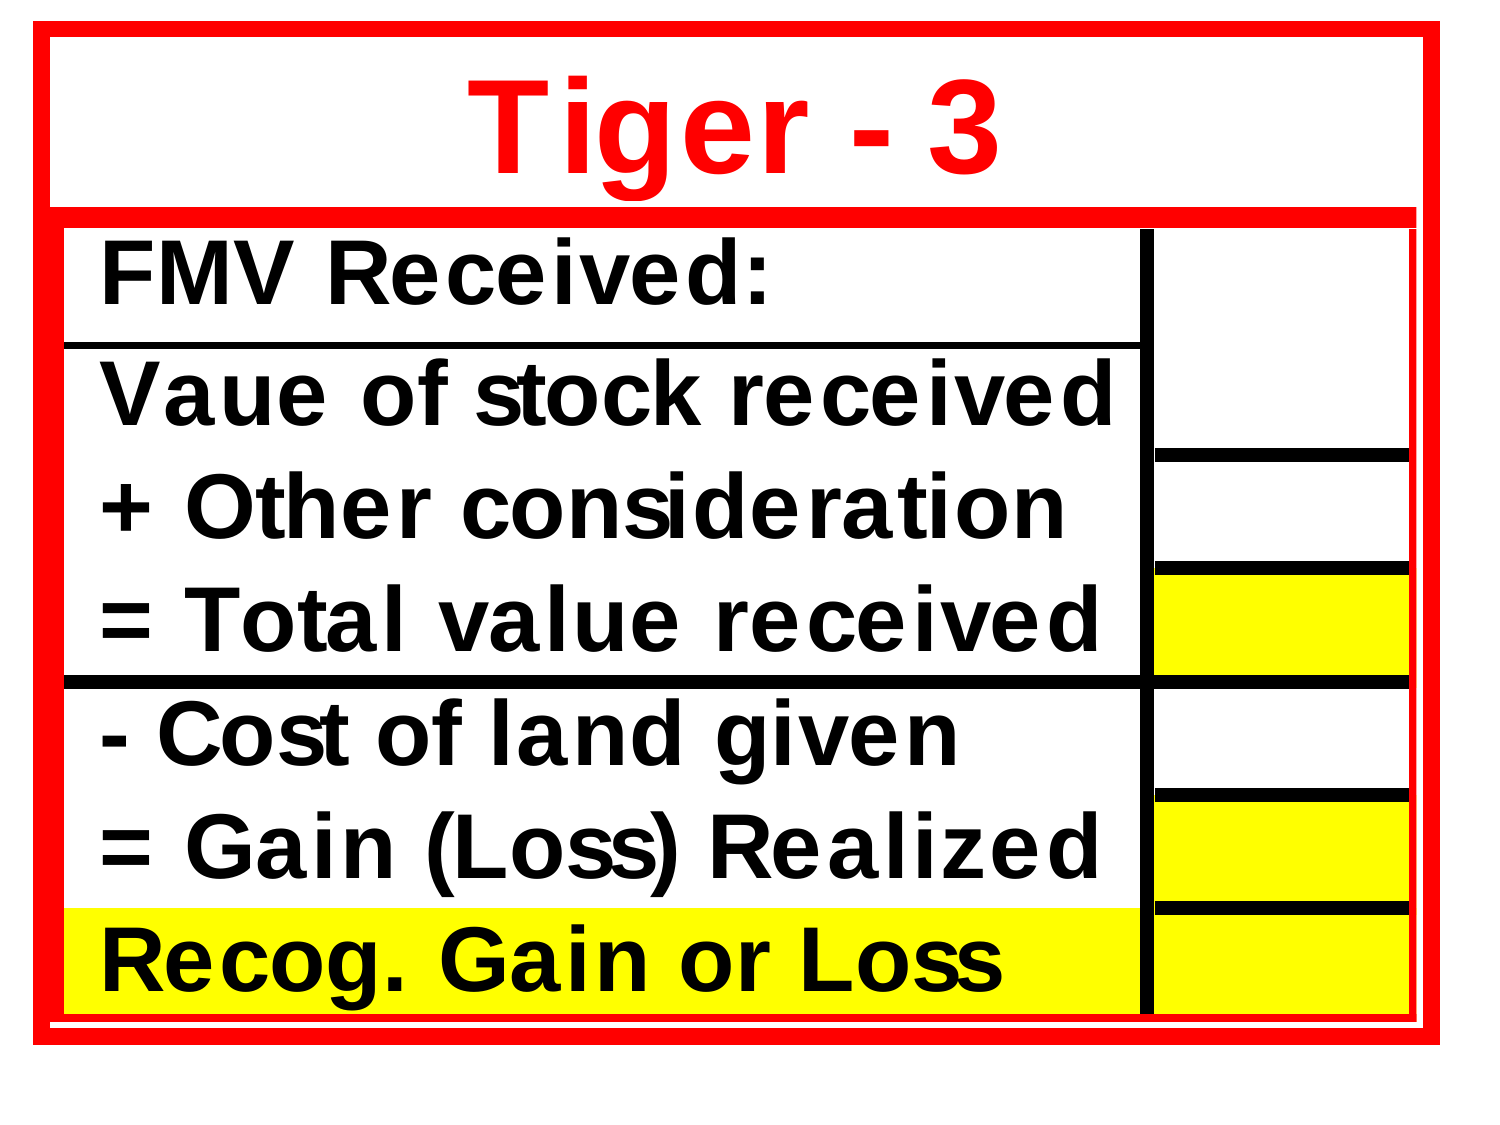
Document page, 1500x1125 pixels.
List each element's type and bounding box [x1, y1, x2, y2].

list [49, 37, 1424, 1029]
